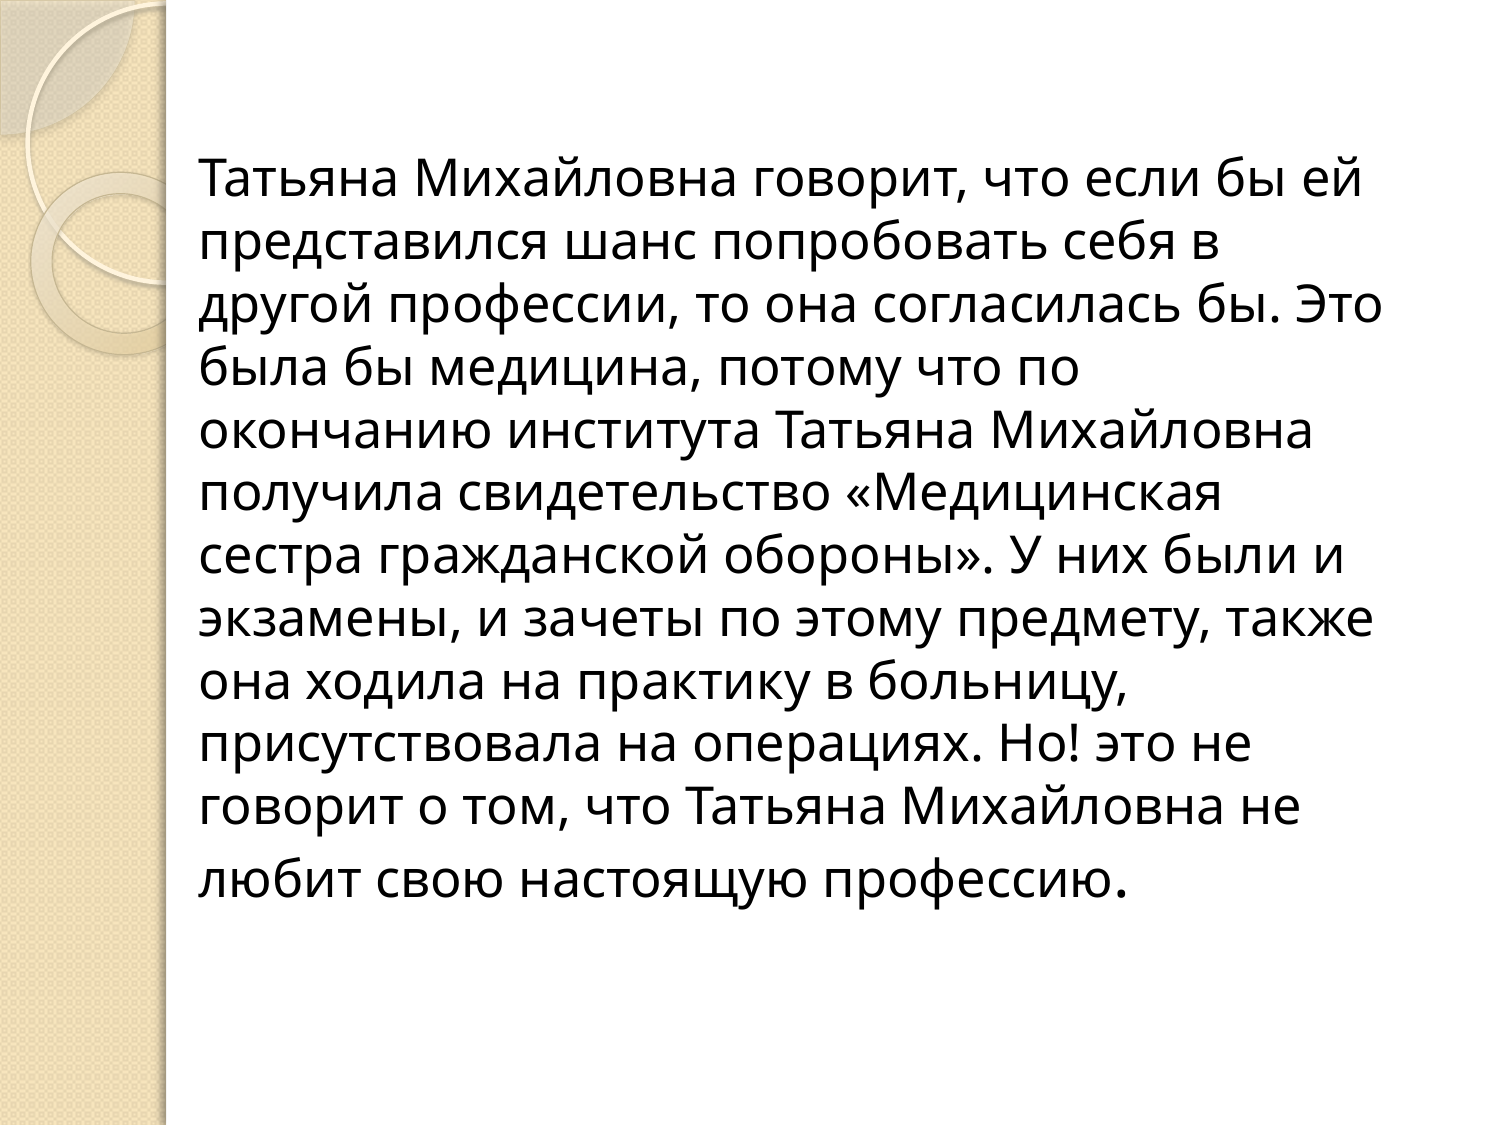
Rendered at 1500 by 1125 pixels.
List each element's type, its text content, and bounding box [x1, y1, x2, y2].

list Татьяна Михайловна говорит, что если бы ей представился шанс попробовать себя в другой профессии, то она согласилась бы. Это была бы медицина, потому что по окончанию института Татьяна Михайловна получила свидетельство «Медицинская сестра гражданской обороны». У них были и экзамены, и зачеты по этому предмету, также она ходила на практику в больницу, присутствовала на операциях. Но! это не говорит о том, что Татьяна Михайловна не любит свою настоящую профессию. [171, 137, 1402, 925]
